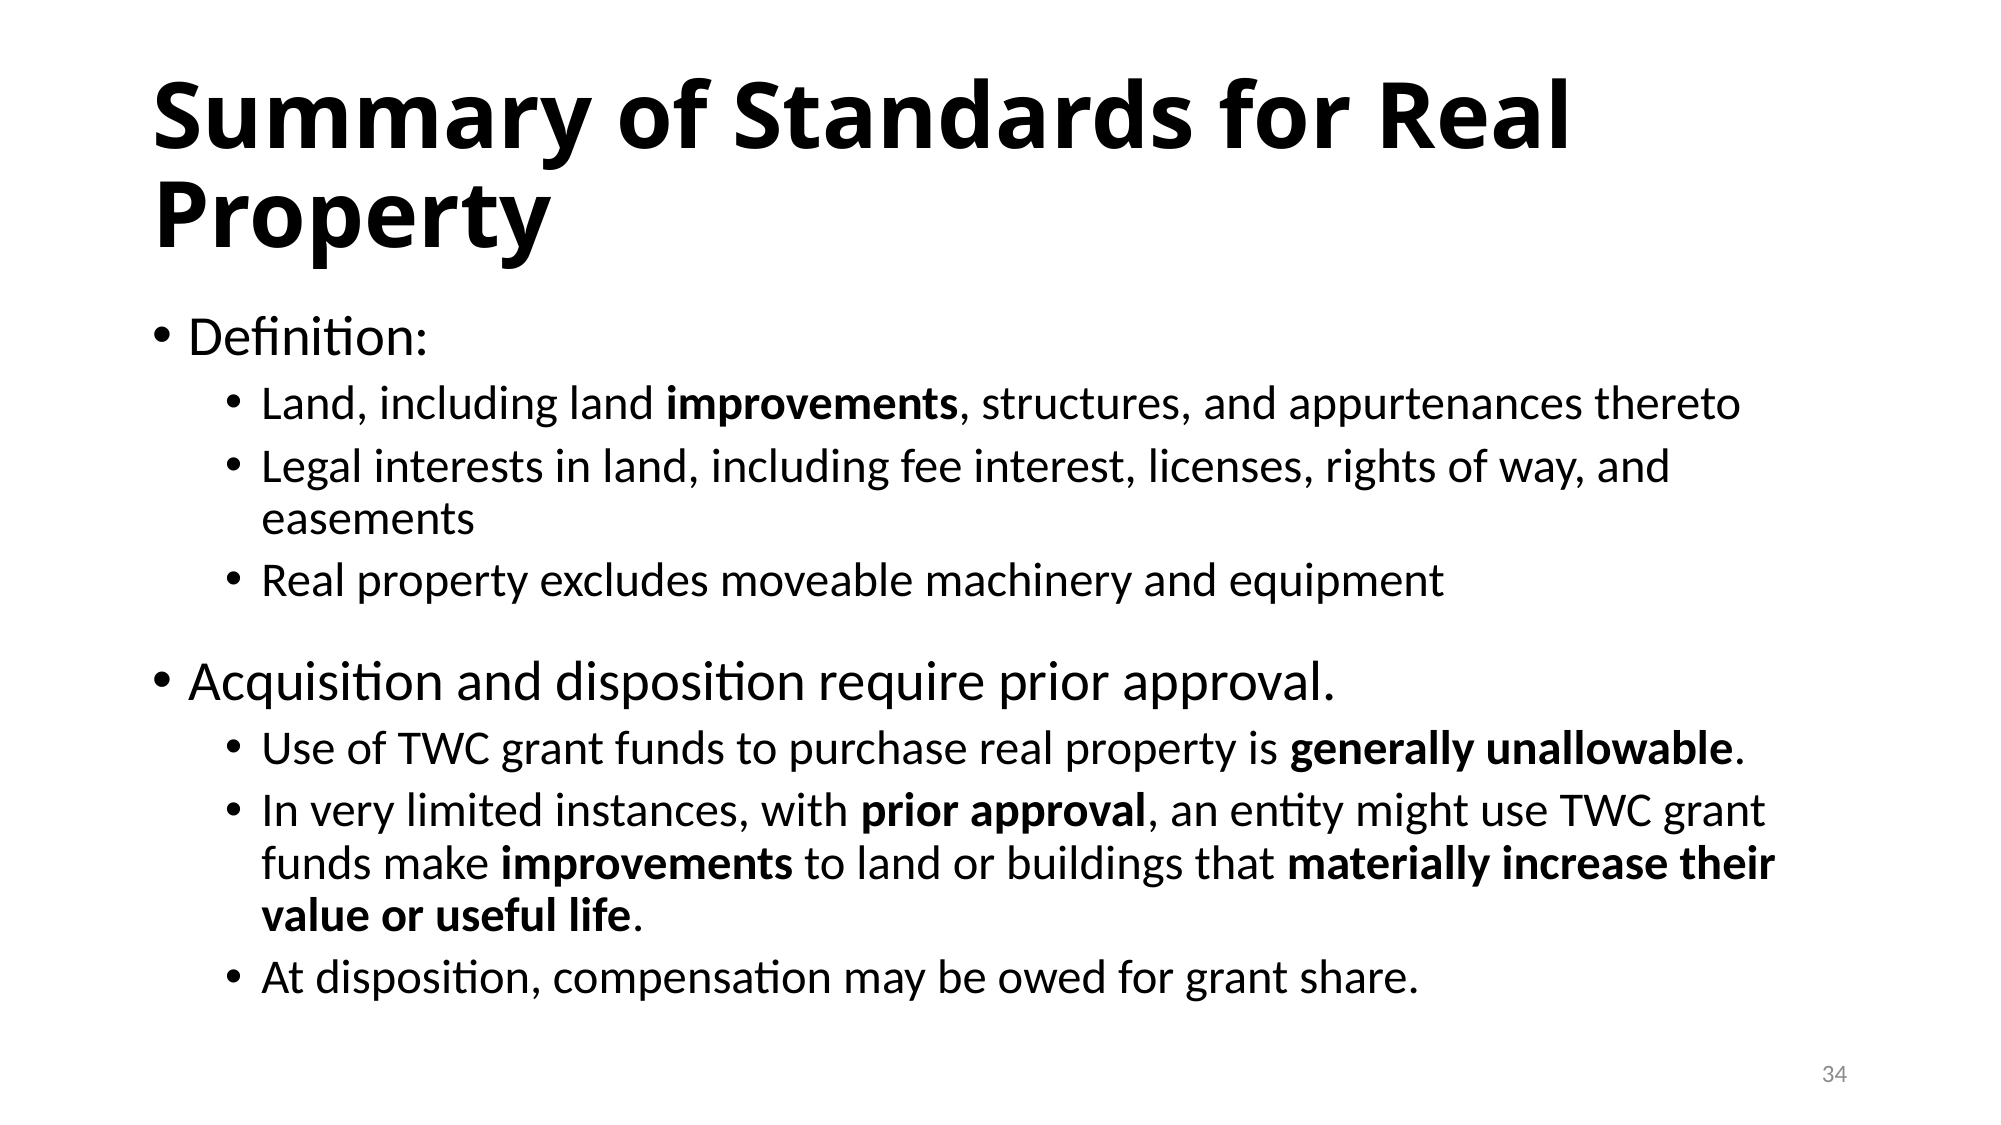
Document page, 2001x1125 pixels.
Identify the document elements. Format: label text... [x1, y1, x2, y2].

title Summary of Standards for Real Property [137, 59, 1863, 278]
list Definition: Land, including land improvements, structures, and appurtenances thereto Legal interests in land, including fee interest, licenses, rights of way, and easements Real property excludes moveable machinery and equipment Acquisition and disposition require prior approval. Use of TWC grant funds to purchase real property is generally unallowable. In very limited instances, with prior approval, an entity might use TWC grant funds make improvements to land or buildings that materially increase their value or useful life. At disposition, compensation may be owed for grant share. [137, 299, 1863, 1014]
slide_number 34 [1412, 1042, 1863, 1103]
